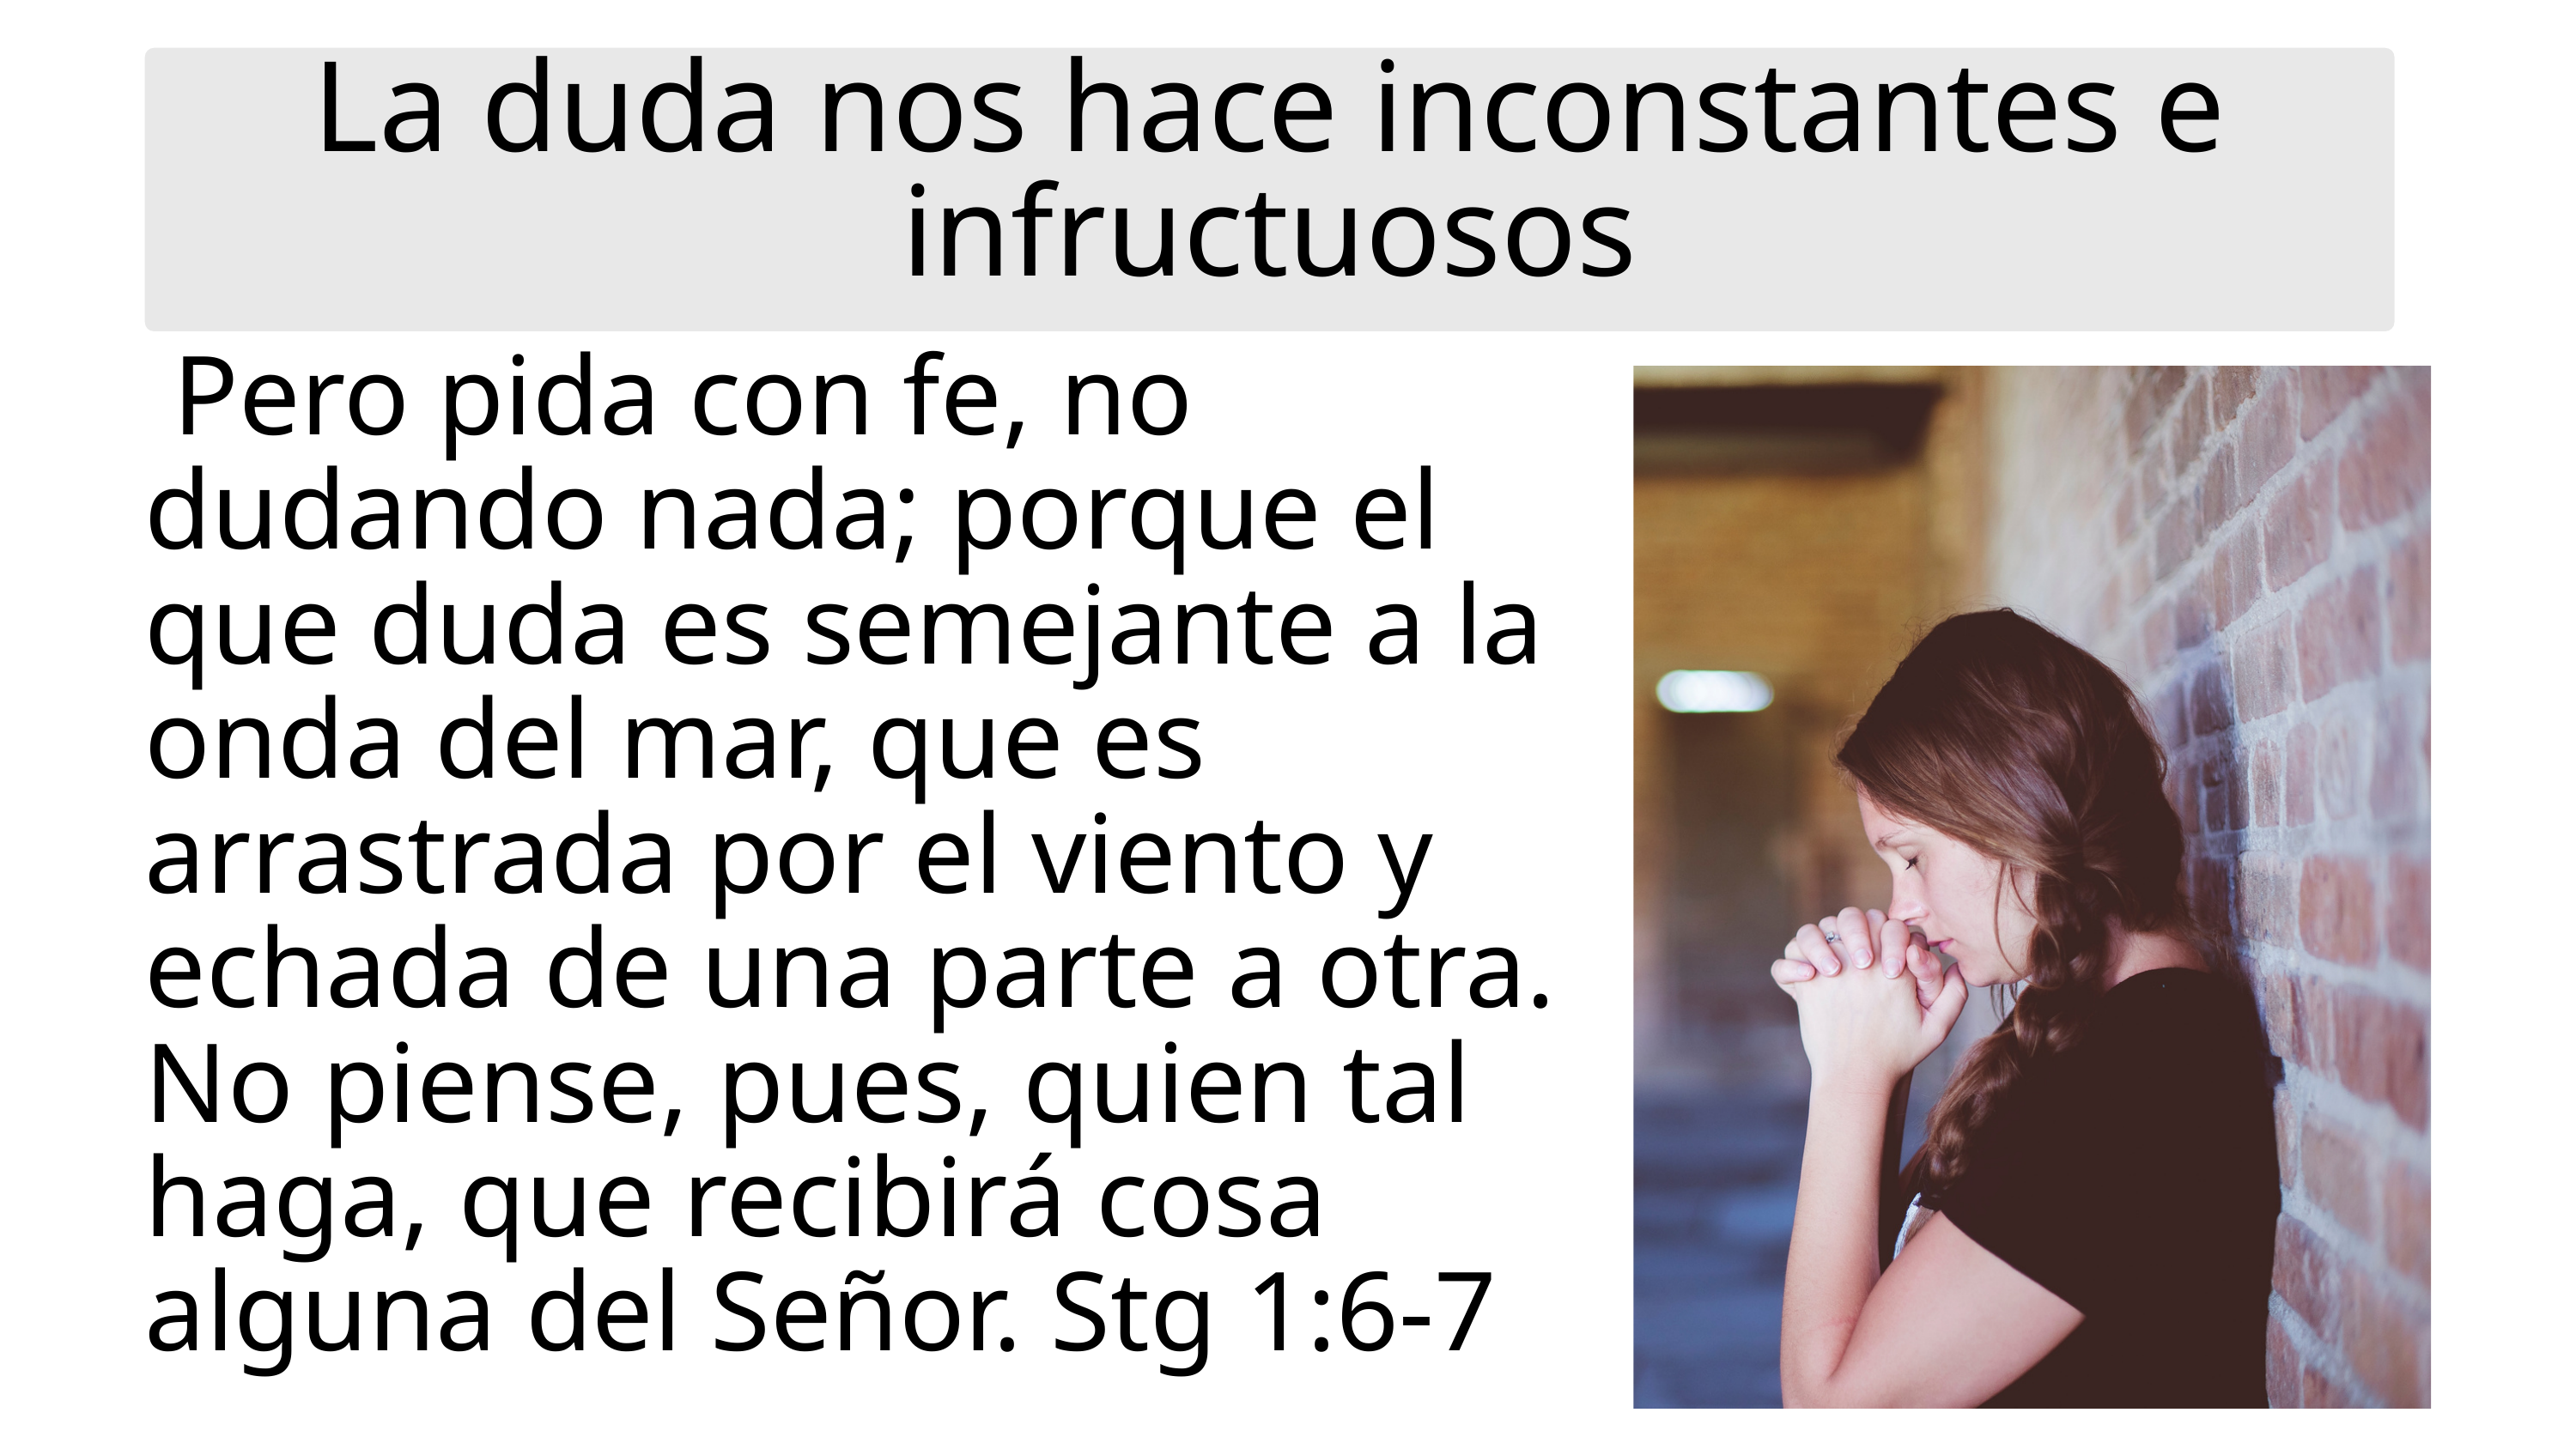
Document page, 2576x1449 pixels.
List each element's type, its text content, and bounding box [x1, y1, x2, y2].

text_box Pero pida con fe, no dudando nada; porque el que duda es semejante a la onda del mar, que es arrastrada por el viento y echada de una parte a otra. No piense, pues, quien tal haga, que recibirá cosa alguna del Señor. Stg 1:6-7 [144, 342, 1589, 1373]
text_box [144, 47, 2395, 332]
picture [1633, 366, 2432, 1410]
